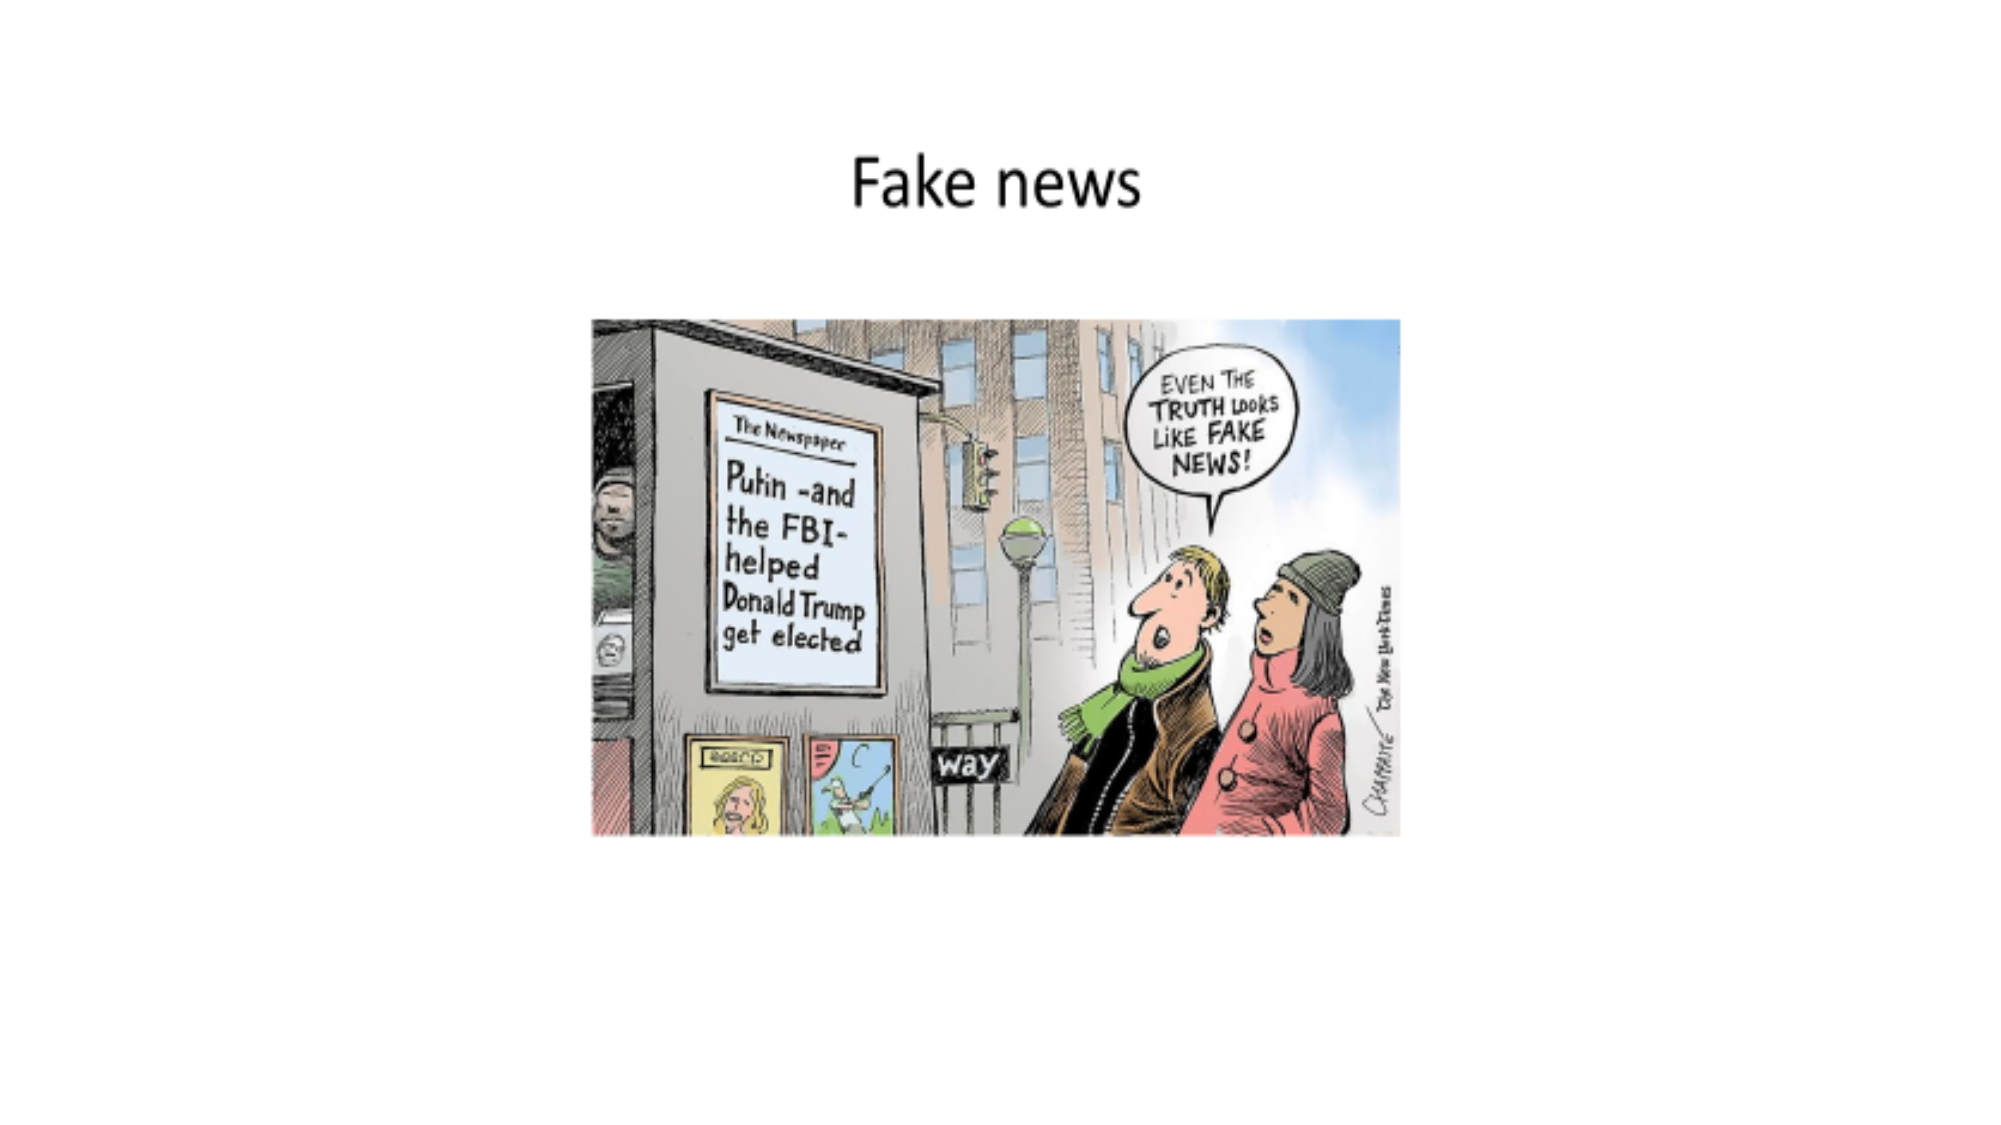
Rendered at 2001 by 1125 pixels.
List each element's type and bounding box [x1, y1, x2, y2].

picture [422, 63, 1571, 1019]
